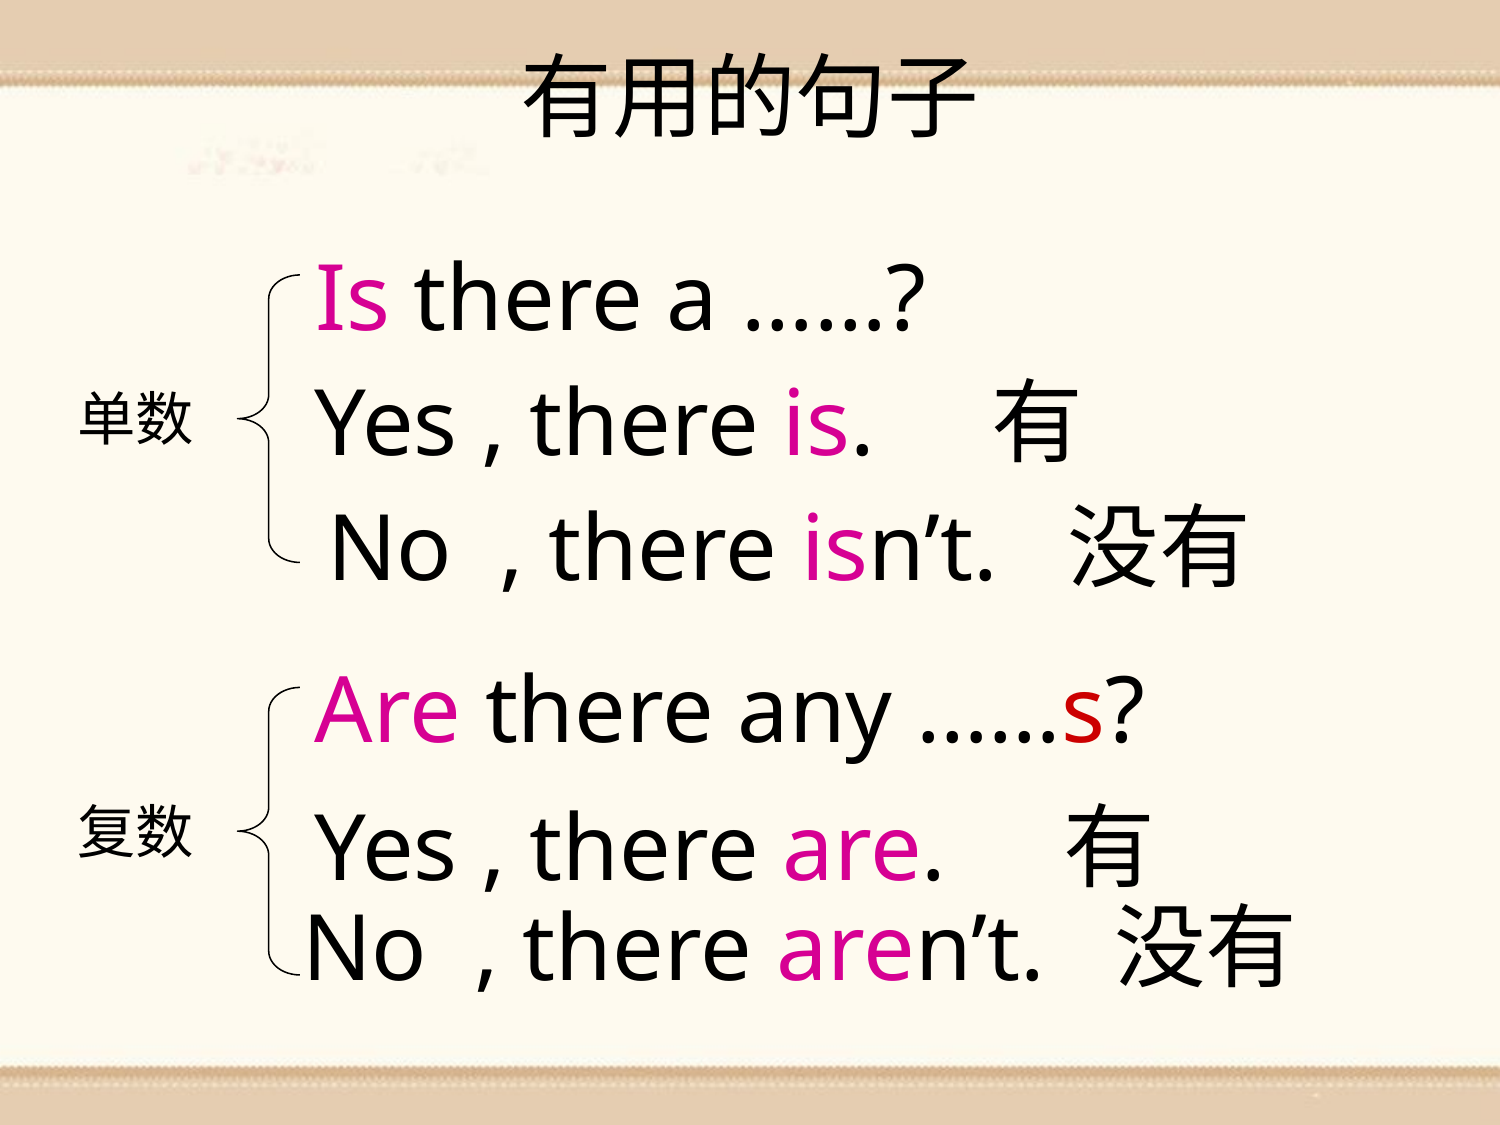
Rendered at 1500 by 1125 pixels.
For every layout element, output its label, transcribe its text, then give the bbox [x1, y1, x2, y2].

text_box [238, 274, 300, 563]
text_box No , there aren’t. 没有 [287, 849, 1500, 1038]
text_box [238, 687, 300, 975]
text_box Are there any ……s? [299, 612, 1500, 750]
text_box Yes , there is. 有 [300, 324, 1500, 513]
text_box 有用的句子 [74, 0, 1425, 188]
text_box 复数 [62, 787, 238, 873]
text_box 单数 [62, 375, 238, 460]
picture [0, 0, 1500, 1125]
text_box No , there isn’t. 没有 [312, 450, 1500, 638]
text_box Yes , there are. 有 [300, 750, 1500, 849]
title Is there a ……? [300, 200, 1500, 324]
